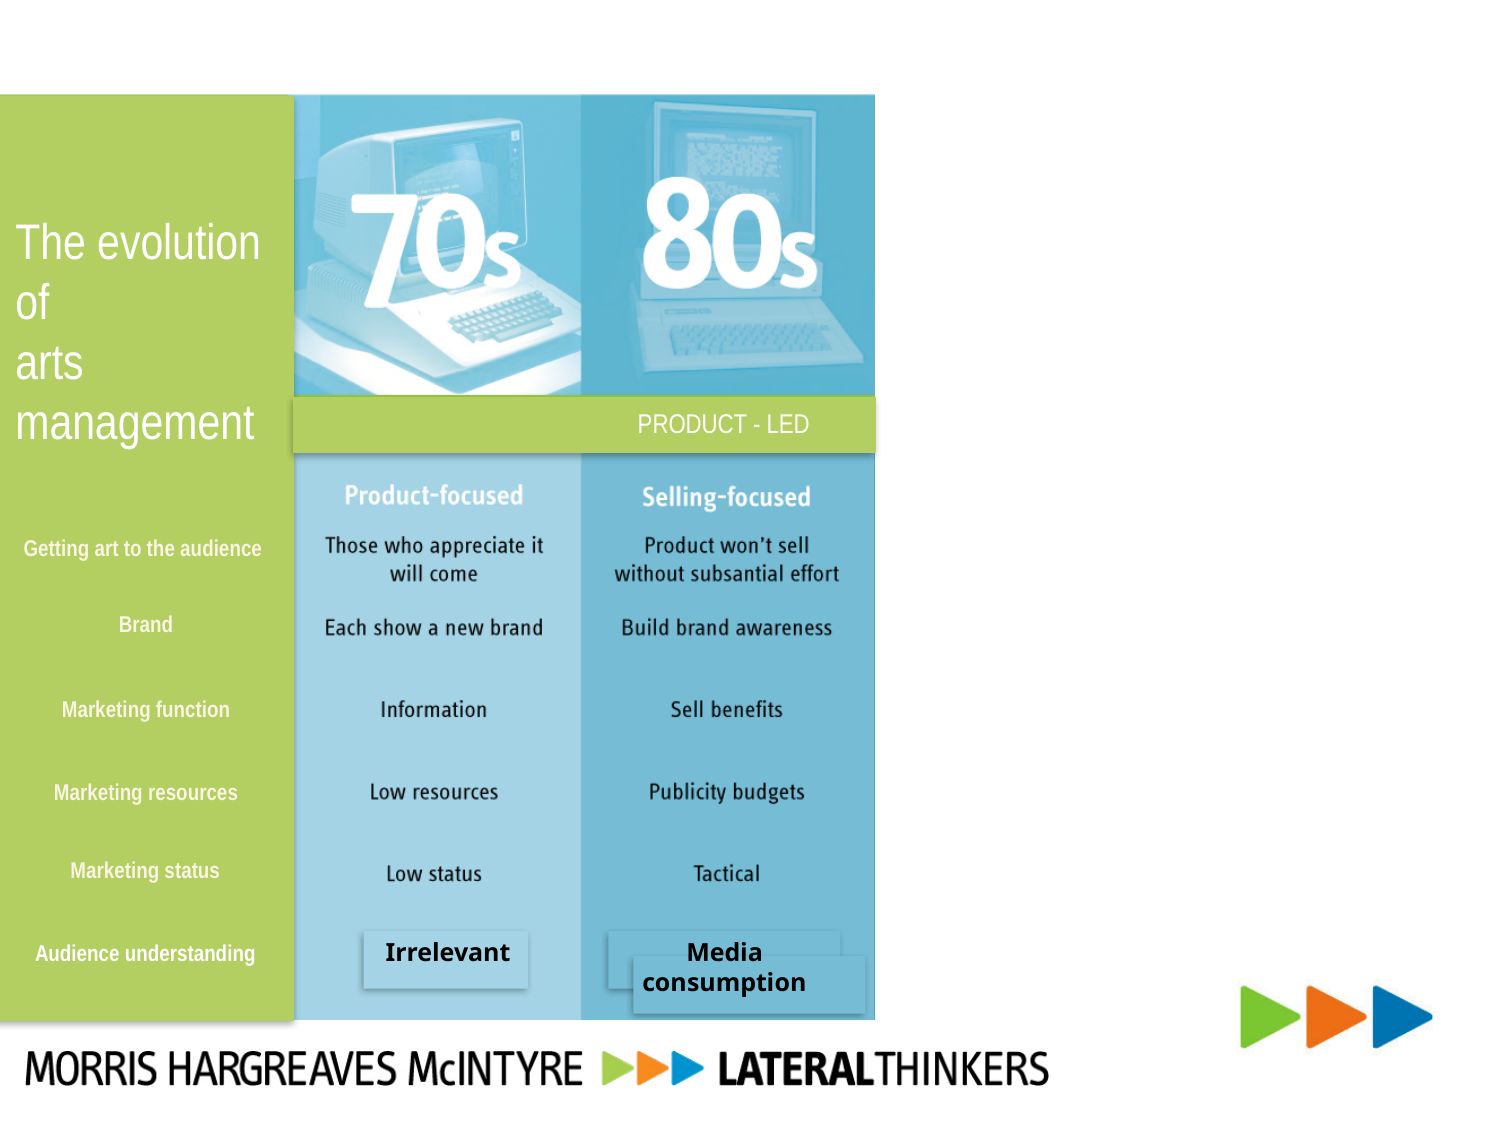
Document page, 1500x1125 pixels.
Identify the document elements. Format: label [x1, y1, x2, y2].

picture [1230, 975, 1451, 1059]
text_box [0, 96, 318, 1021]
picture [0, 3, 876, 1021]
picture [24, 1050, 1051, 1087]
